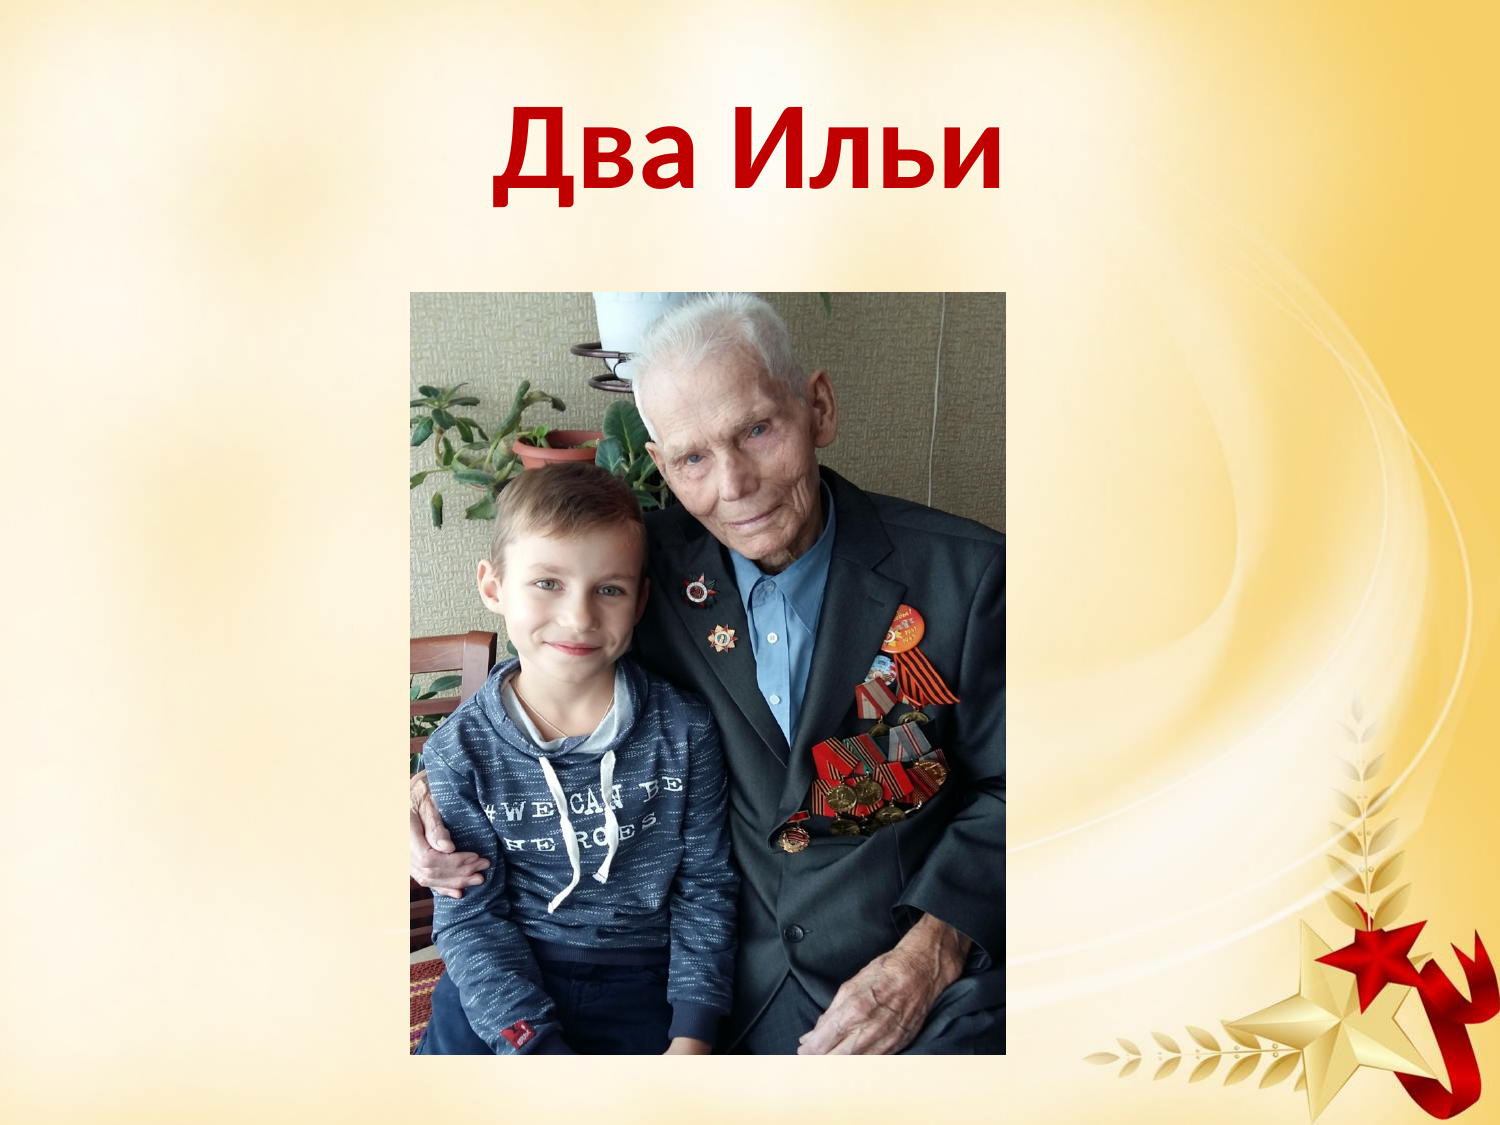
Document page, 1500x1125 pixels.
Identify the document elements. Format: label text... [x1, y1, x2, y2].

title Два Ильи [75, 45, 1425, 233]
picture [0, 0, 1500, 1125]
